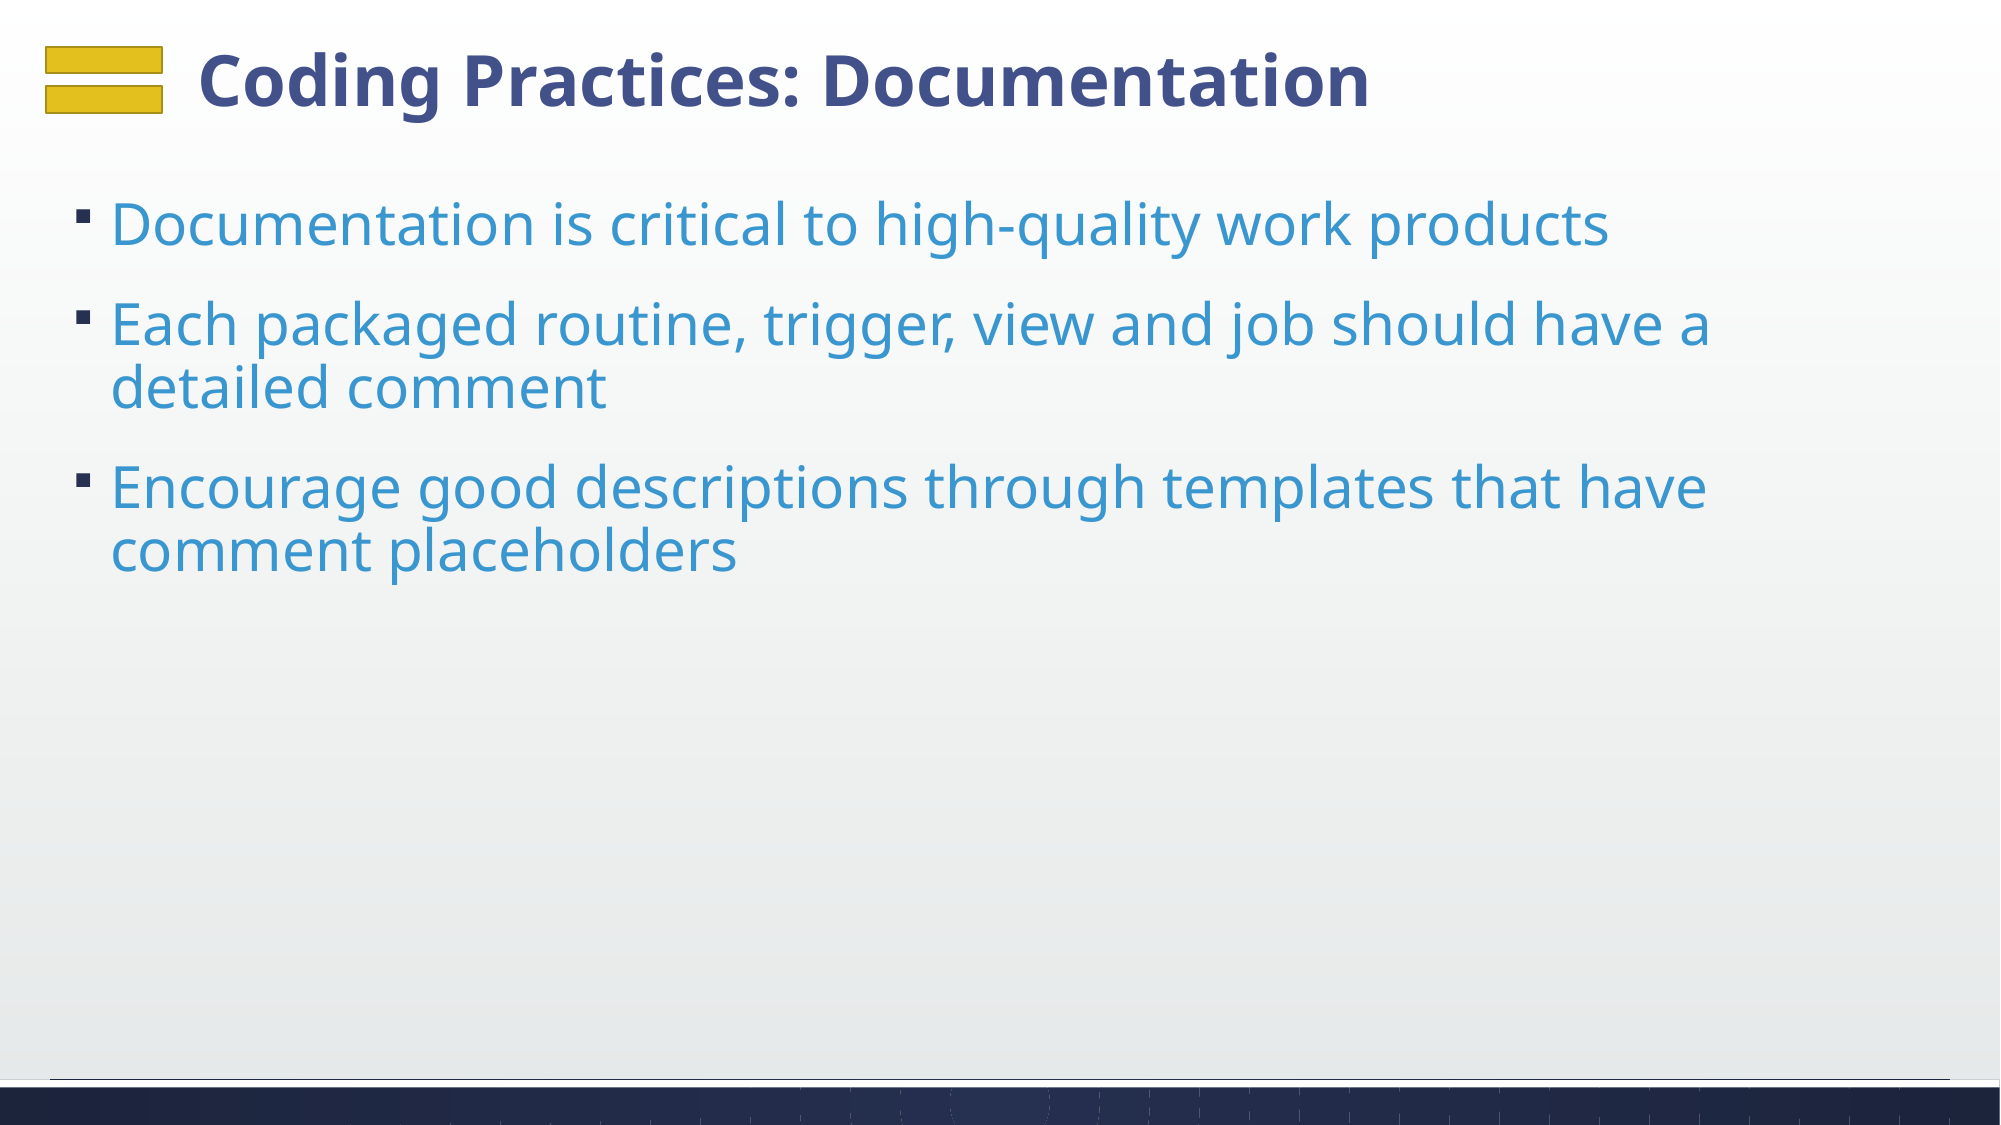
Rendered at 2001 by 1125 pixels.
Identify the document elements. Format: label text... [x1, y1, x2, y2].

list Documentation is critical to high-quality work products Each packaged routine, trigger, view and job should have a detailed comment Encourage good descriptions through templates that have comment placeholders [50, 187, 1780, 1049]
title Coding Practices: Documentation [182, 37, 1950, 136]
